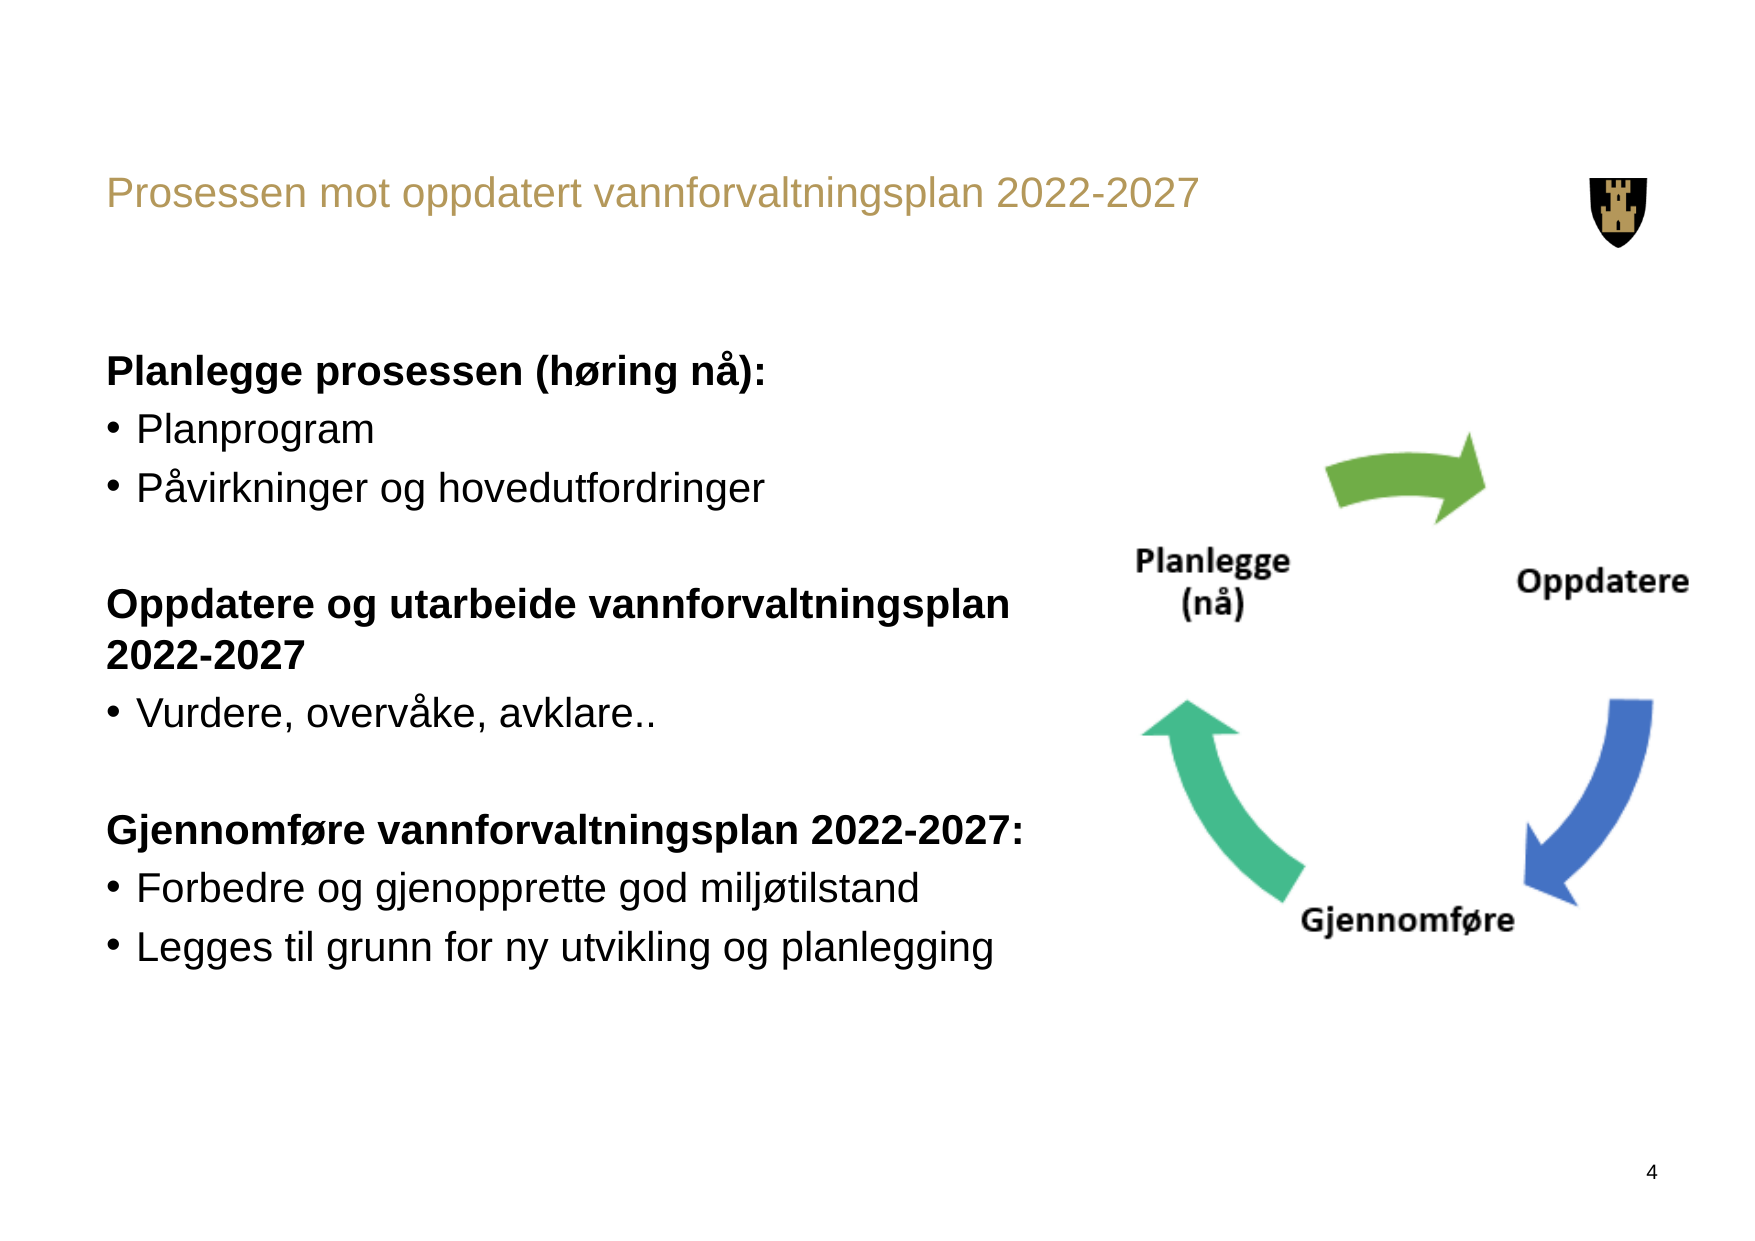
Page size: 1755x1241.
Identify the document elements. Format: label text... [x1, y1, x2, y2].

picture [1119, 407, 1711, 976]
slide_number 4 [1538, 1158, 1658, 1199]
title Prosessen mot oppdatert vannforvaltningsplan 2022-2027 [106, 164, 1222, 253]
list Planlegge prosessen (høring nå): Planprogram Påvirkninger og hovedutfordringer Oppdatere og utarbeide vannforvaltningsplan 2022-2027 Vurdere, overvåke, avklare.. Gjennomføre vannforvaltningsplan 2022-2027: Forbedre og gjenopprette god miljøtilstand Legges til grunn for ny utvikling og planlegging [106, 285, 1126, 1099]
picture [1579, 177, 1675, 248]
